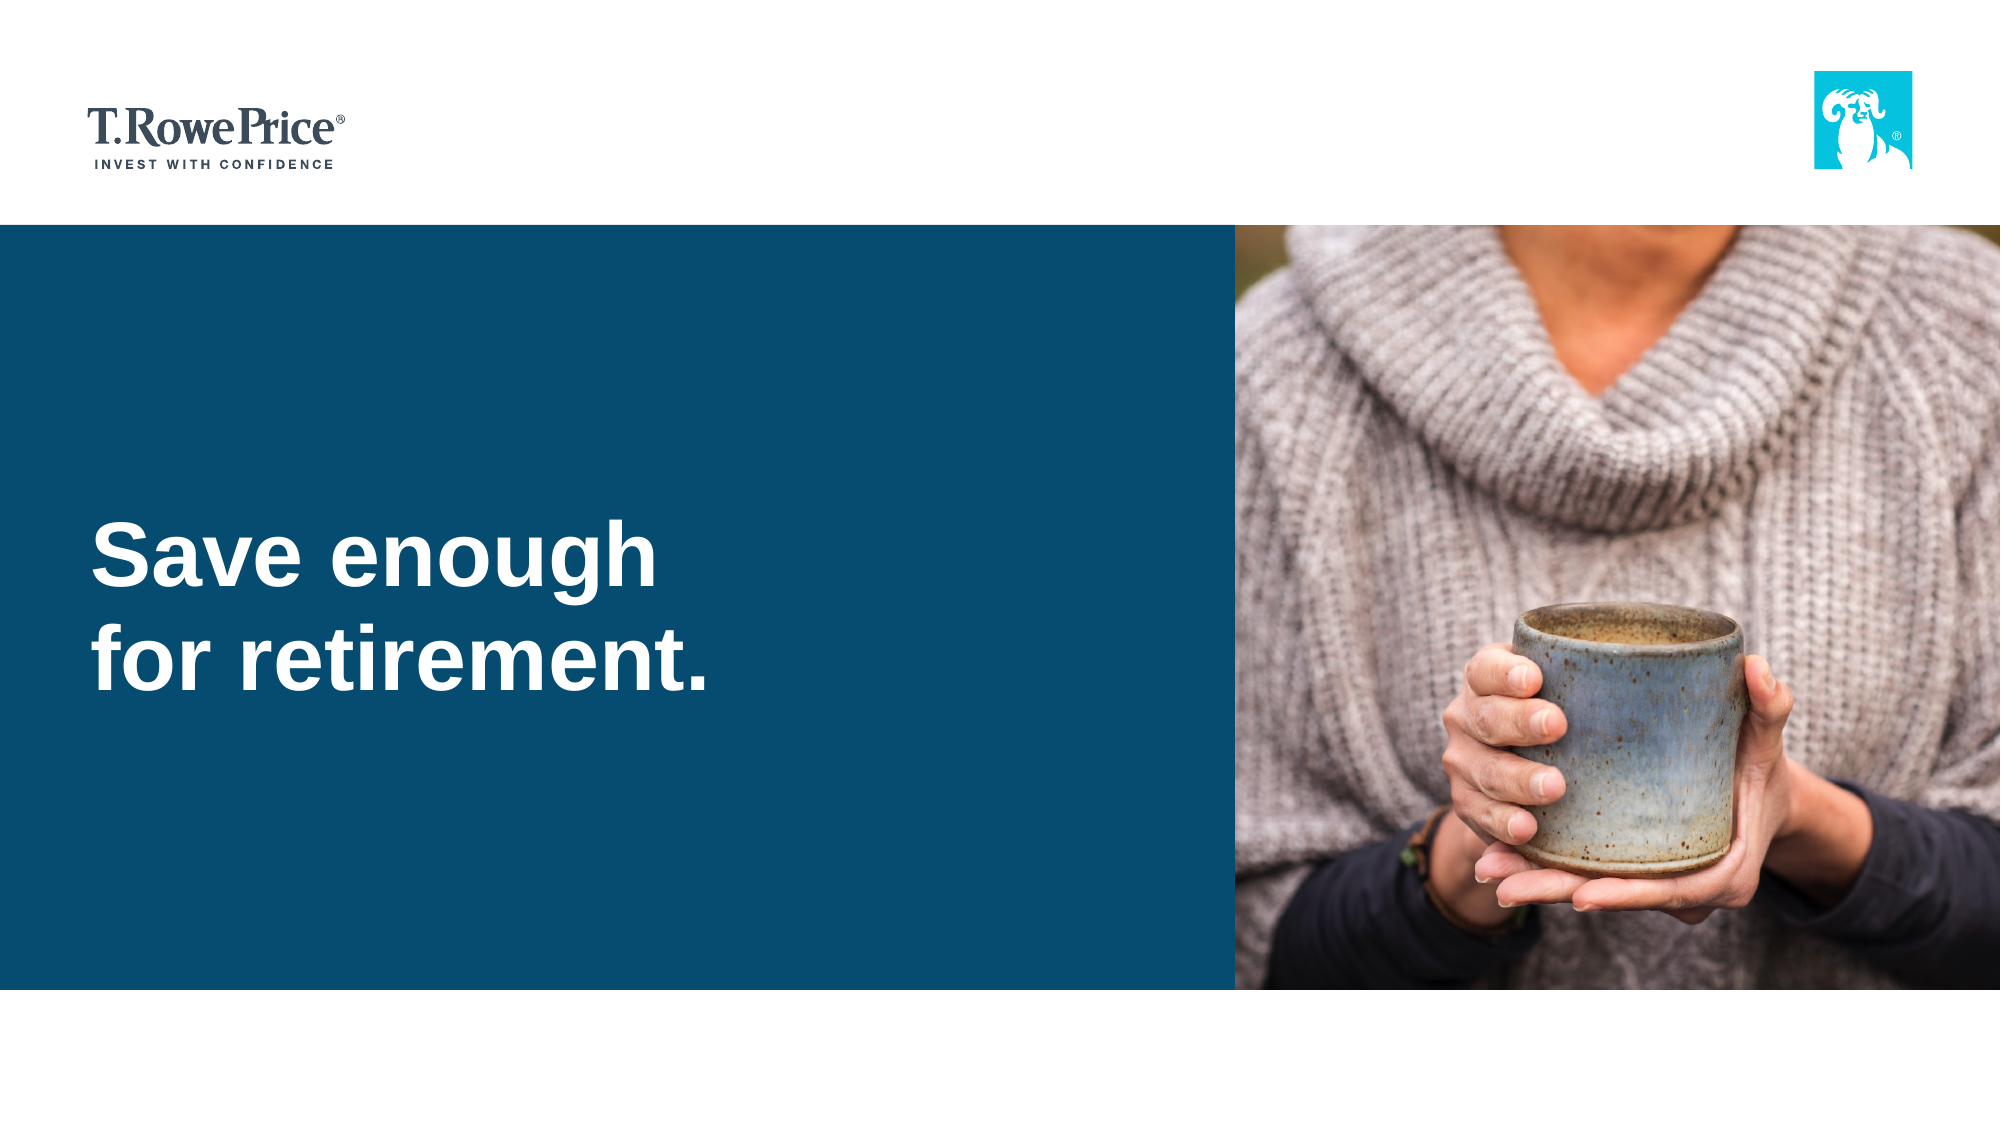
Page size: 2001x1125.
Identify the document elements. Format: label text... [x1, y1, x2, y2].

picture [87, 107, 346, 170]
picture [1236, 224, 2000, 991]
title Save enough for retirement. [0, 224, 1234, 990]
